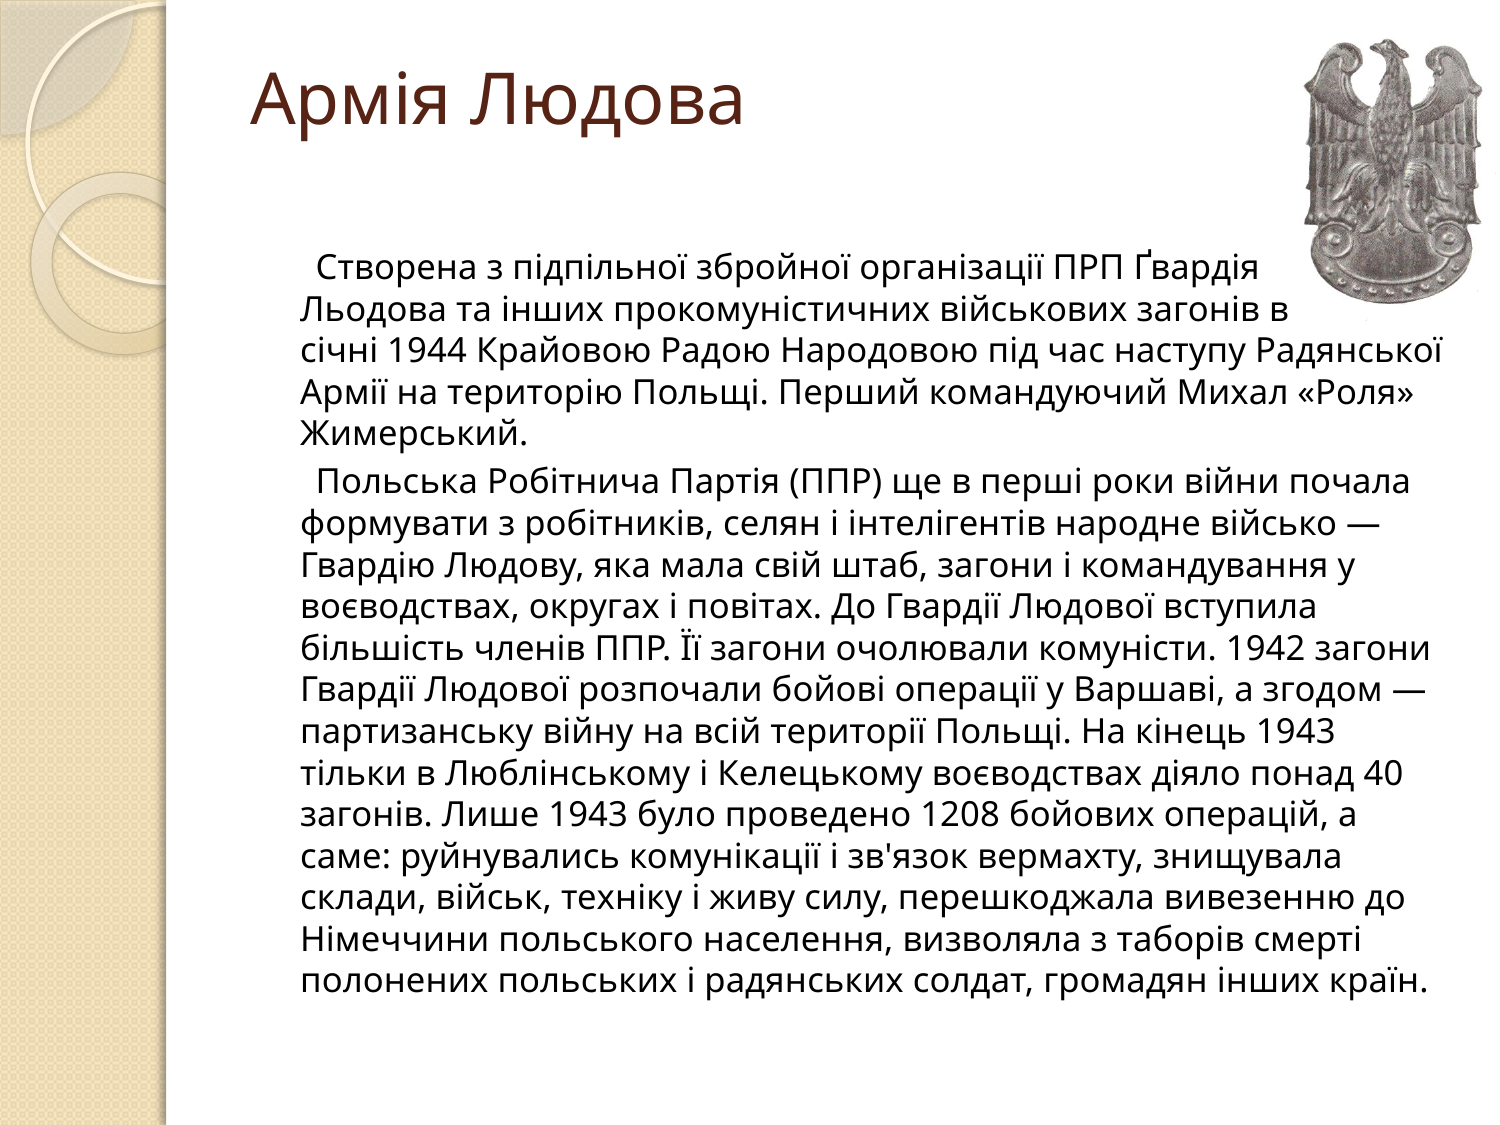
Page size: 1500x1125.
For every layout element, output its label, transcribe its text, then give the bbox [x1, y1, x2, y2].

title Армія Людова [235, 45, 1270, 233]
picture [1277, 0, 1500, 329]
list Створена з підпільної збройної організації ПРП Ґвардія Льодова та інших прокомуністичних військових загонів в січні 1944 Крайовою Радою Народовою під час наступу Радянської Армії на територію Польщі. Перший командуючий Михал «Роля» Жимерський. Польська Робітнича Партія (ППР) ще в перші роки війни почала формувати з робітників, селян і інтелігентів народне військо — Гвардію Людову, яка мала свій штаб, загони і командування у воєводствах, округах і повітах. До Гвардії Людової вступила більшість членів ППР. Її загони очолювали комуністи. 1942 загони Гвардії Людової розпочали бойові операції у Варшаві, а згодом — партизанську війну на всій території Польщі. На кінець 1943 тільки в Люблінському і Келецькому воєводствах діяло понад 40 загонів. Лише 1943 було проведено 1208 бойових операцій, а саме: руйнувались комунікації і зв'язок вермахту, знищувала склади, військ, техніку і живу силу, перешкоджала вивезенню до Німеччини польського населення, визволяла з таборів смерті полонених польських і радянських солдат, громадян інших країн. [235, 237, 1466, 1025]
